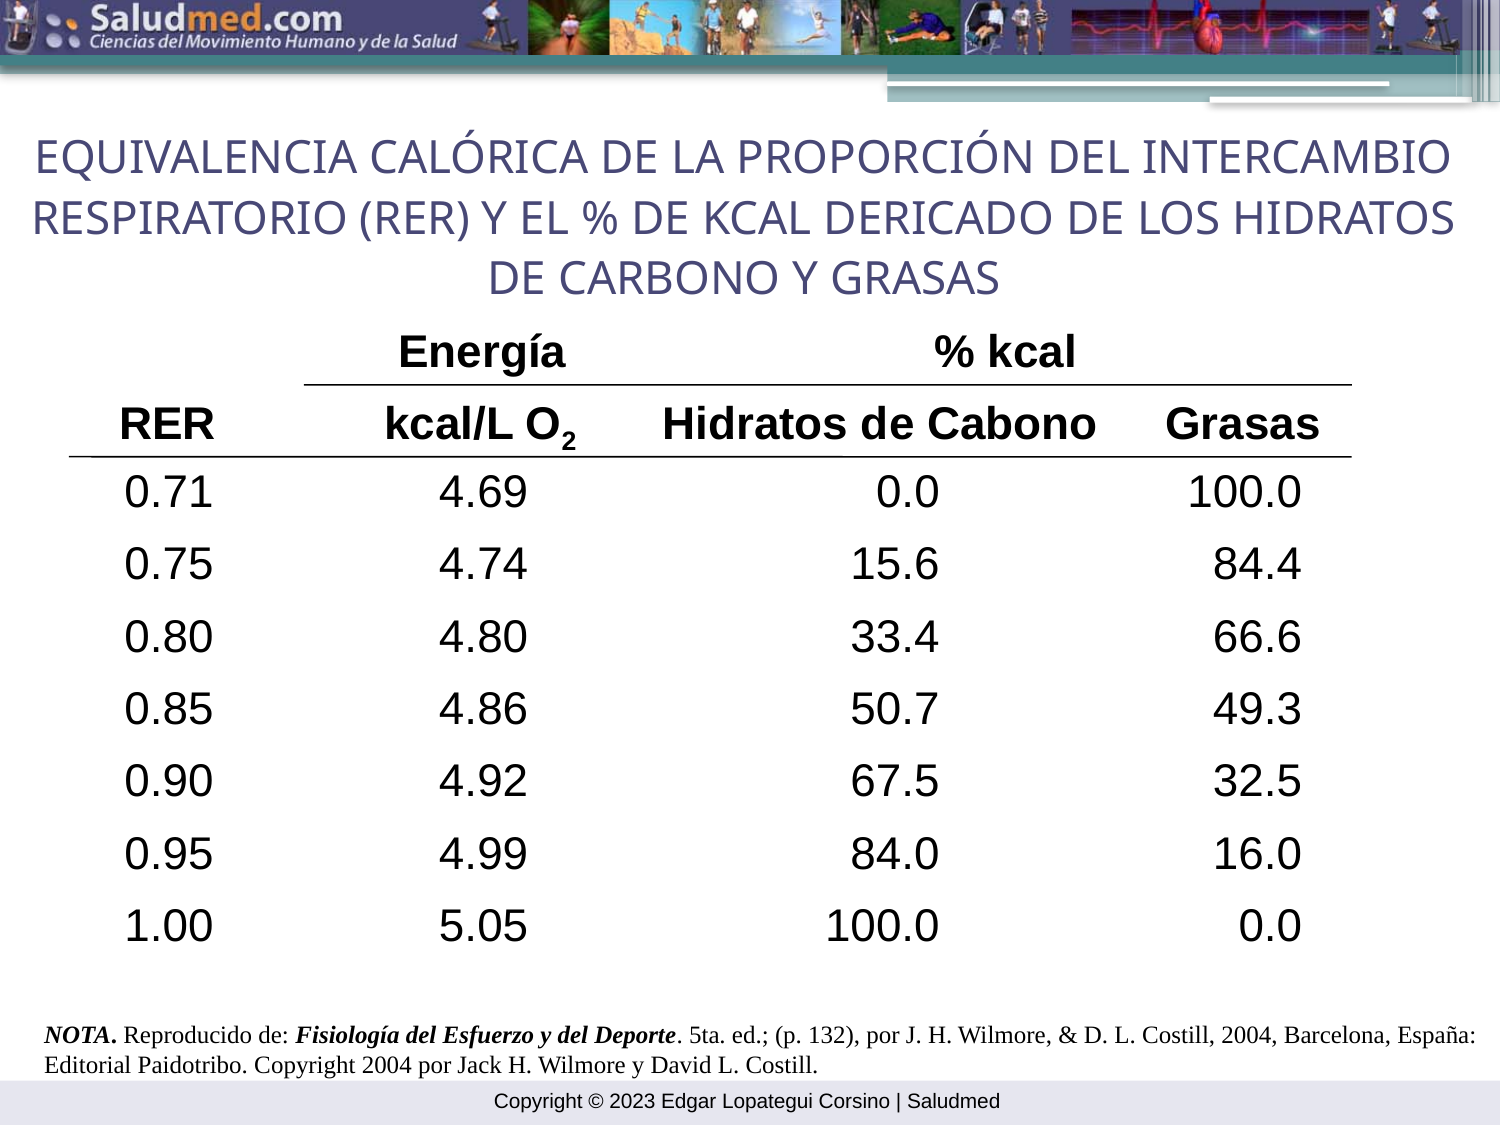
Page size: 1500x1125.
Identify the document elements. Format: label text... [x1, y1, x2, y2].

text_box NOTA. Reproducido de: Fisiología del Esfuerzo y del Deporte. 5ta. ed.; (p. 132), por J. H. Wilmore, & D. L. Costill, 2004, Barcelona, España: Editorial Paidotribo. Copyright 2004 por Jack H. Wilmore y David L. Costill. [29, 1011, 1500, 1071]
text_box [52, 313, 1368, 988]
picture [0, 0, 1460, 55]
text_box EQUIVALENCIA CALÓRICA DE LA PROPORCIÓN DEL INTERCAMBIO RESPIRATORIO (RER) Y EL % DE KCAL DERICADO DE LOS HIDRATOS DE CARBONO Y GRASAS [5, 136, 1483, 291]
